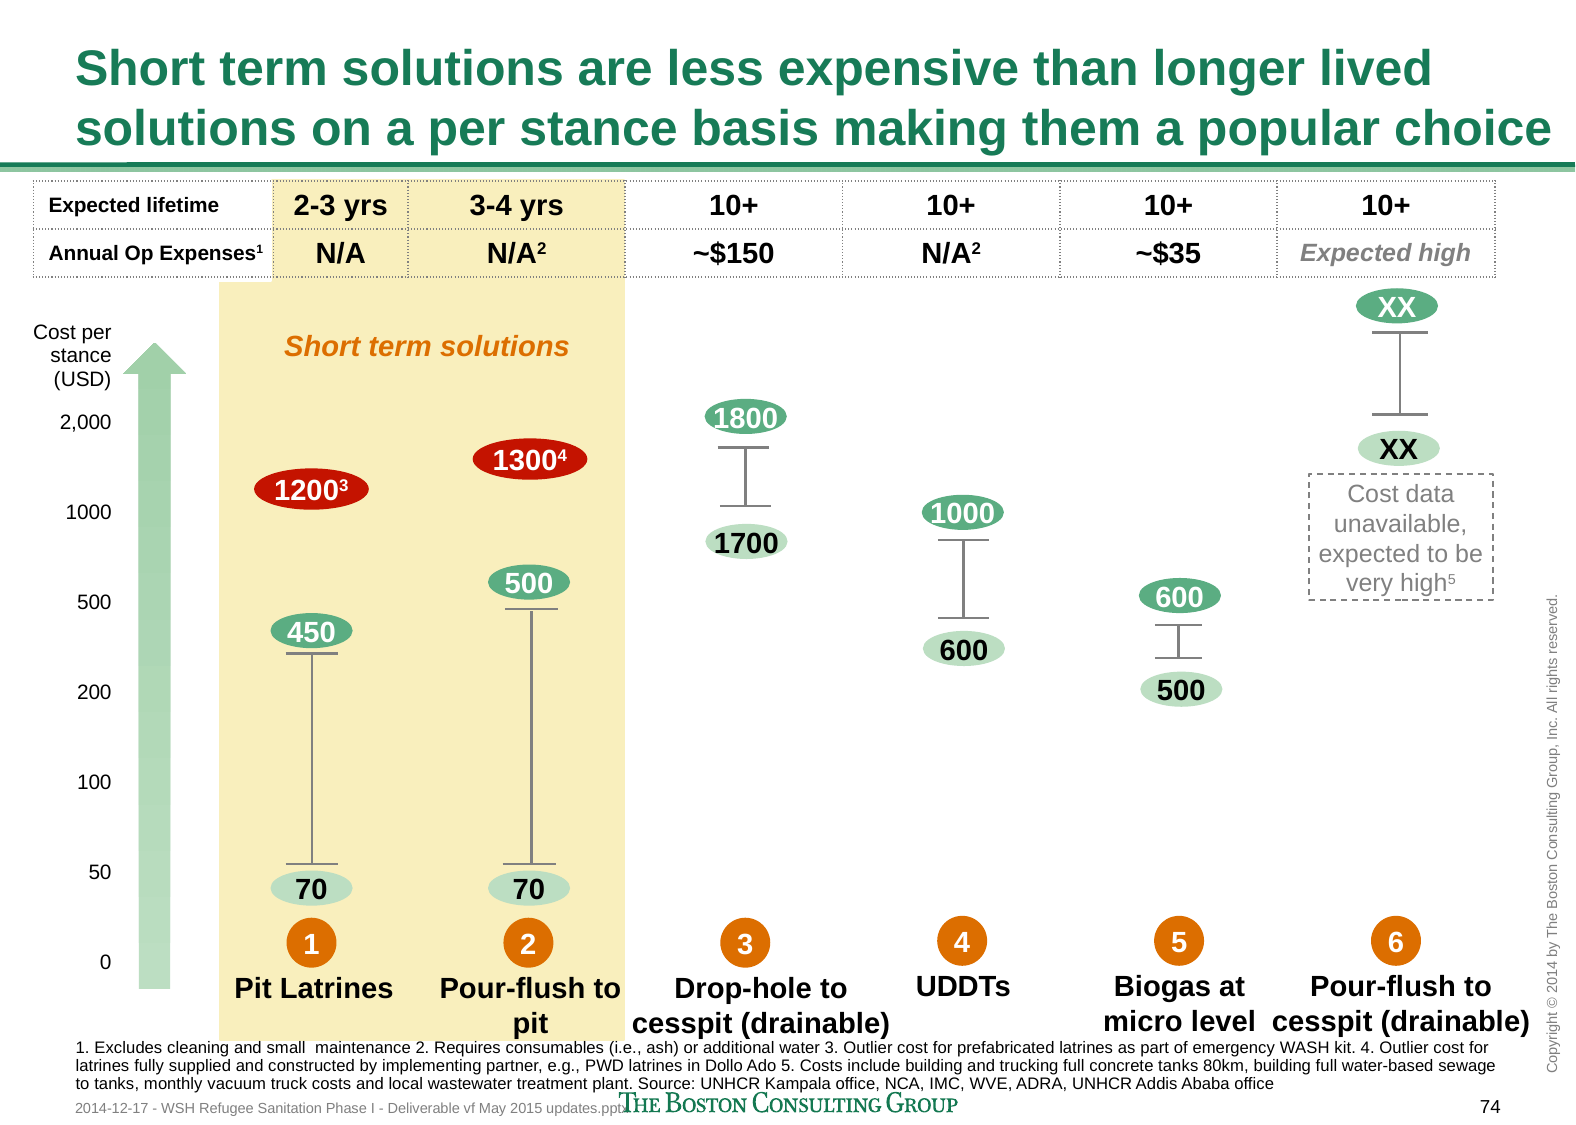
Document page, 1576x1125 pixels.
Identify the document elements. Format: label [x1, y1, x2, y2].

text_box [126, 340, 188, 992]
table_header [34, 181, 1495, 229]
text_box [1356, 429, 1442, 468]
table_header [1, 313, 126, 403]
title [75, 26, 1558, 163]
table_cell [1, 403, 126, 1033]
text_box [1371, 332, 1429, 416]
text_box [1307, 472, 1495, 602]
table_cell [34, 229, 1495, 277]
text_box [1354, 286, 1440, 325]
text_box [75, 277, 1558, 1093]
